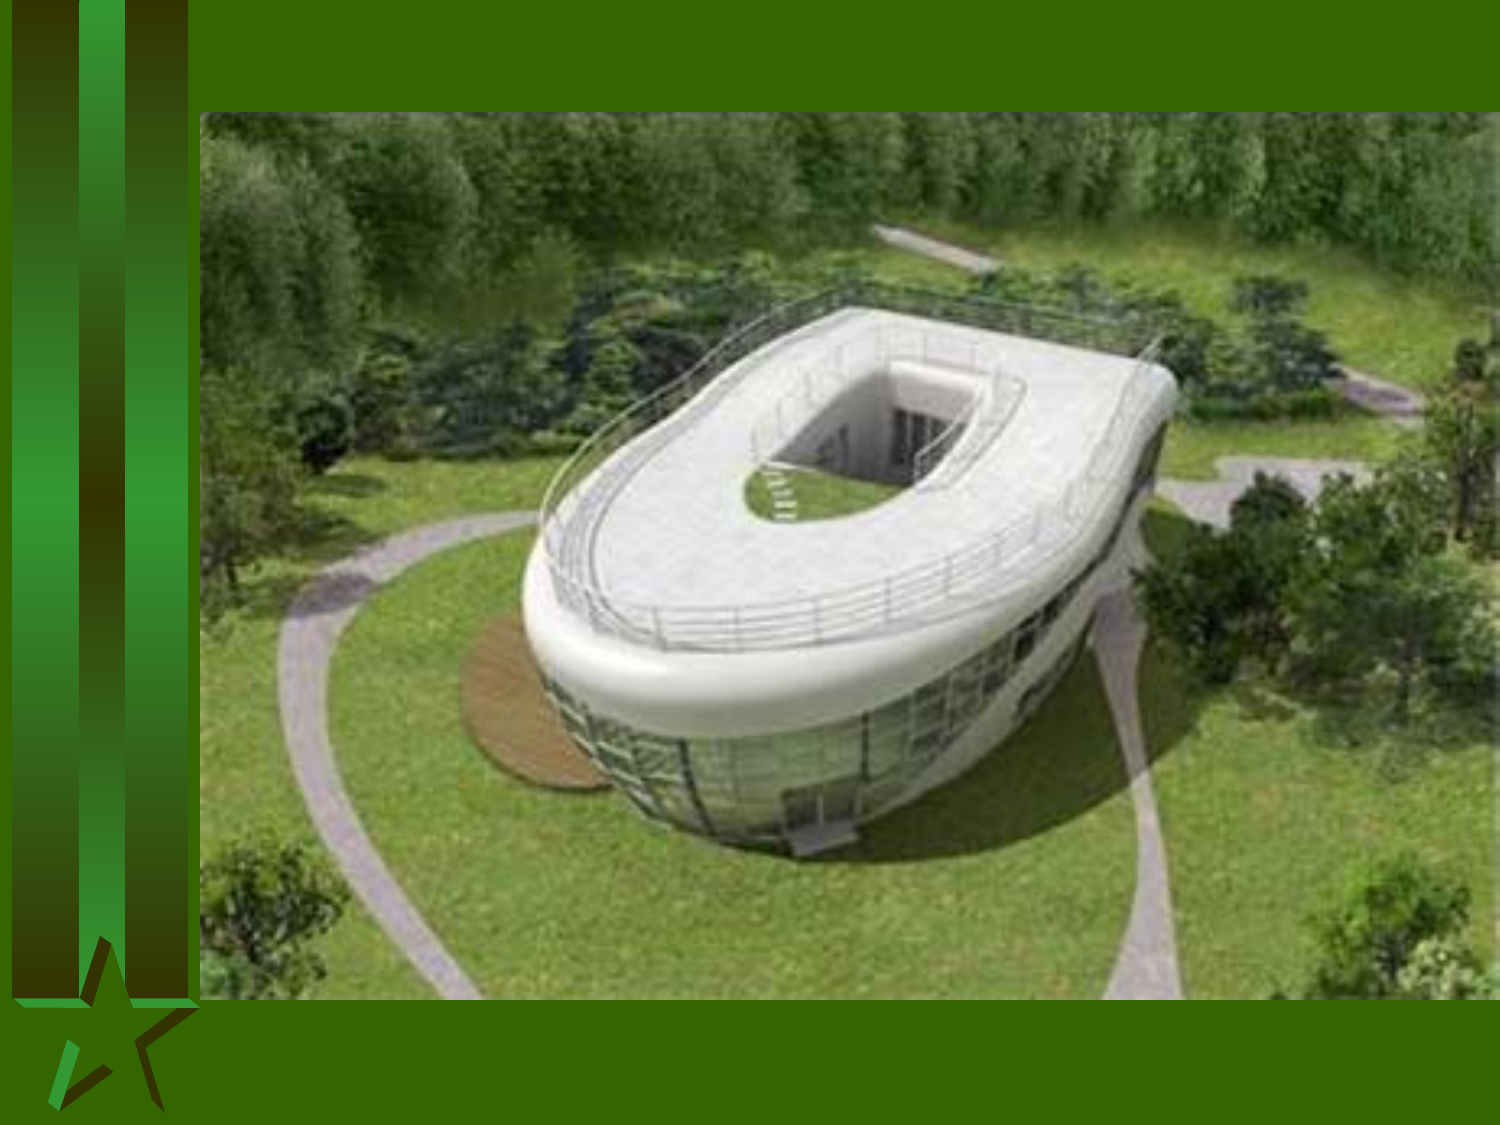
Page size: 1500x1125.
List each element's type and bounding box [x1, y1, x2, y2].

picture [200, 112, 1500, 1000]
